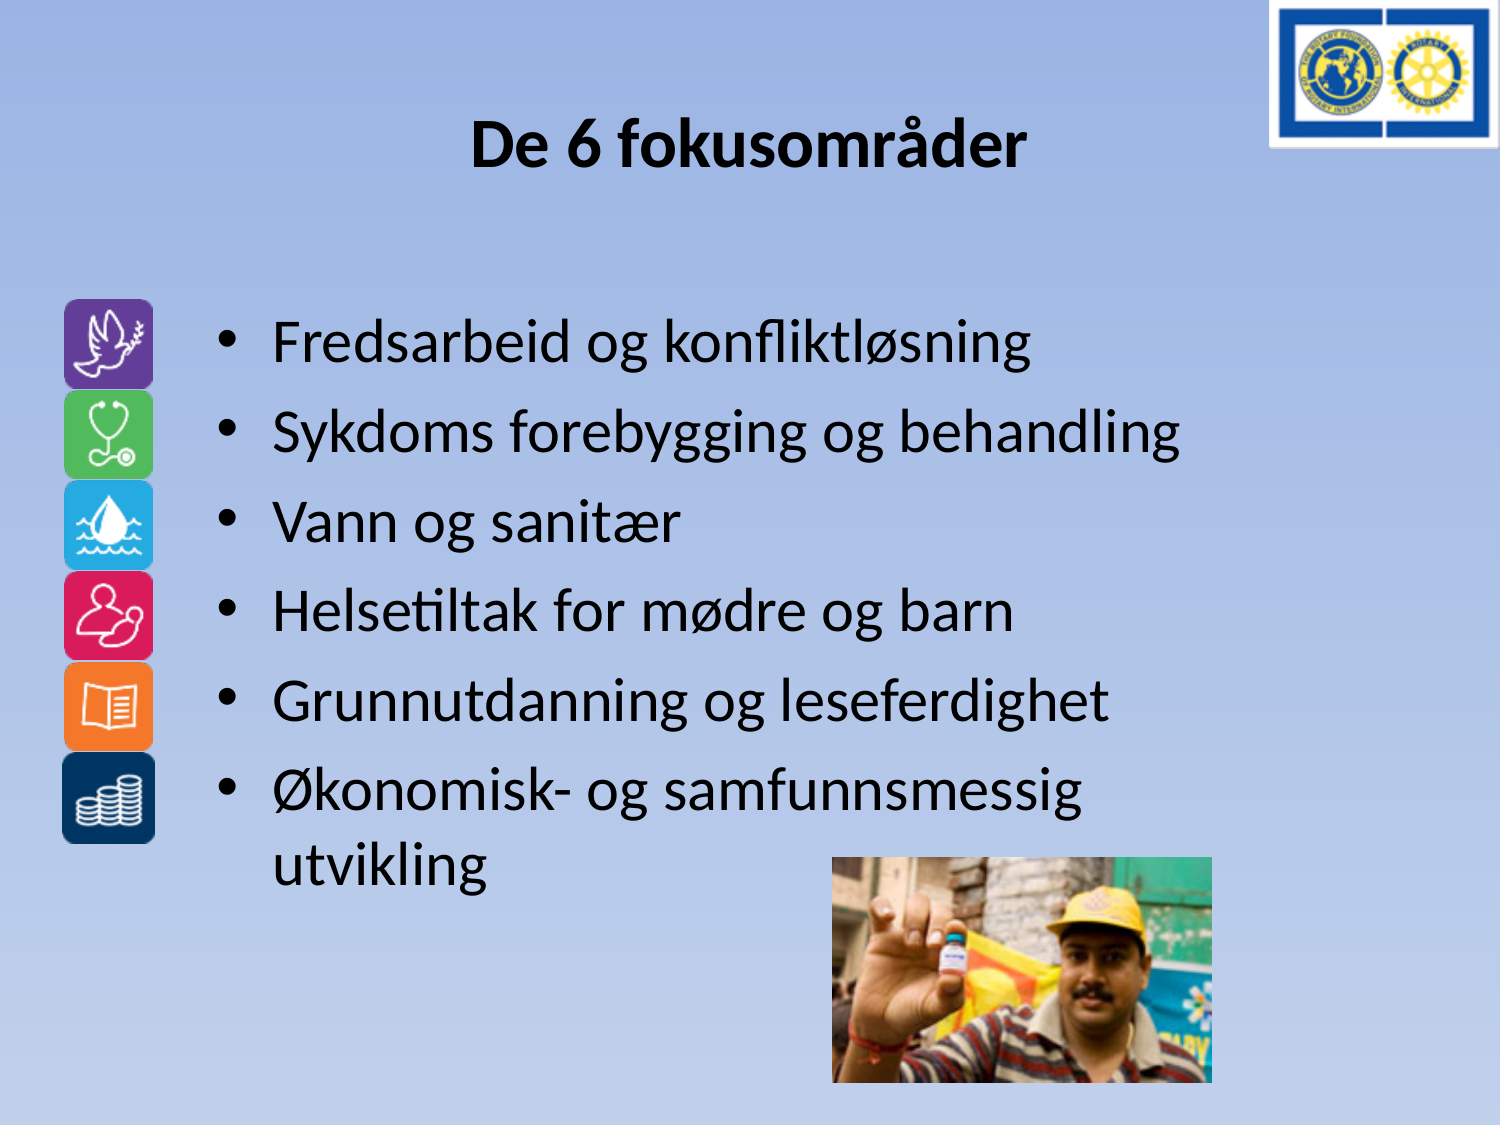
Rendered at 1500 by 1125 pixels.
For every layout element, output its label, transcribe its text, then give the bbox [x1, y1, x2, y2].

picture [1269, 0, 1500, 150]
picture [64, 299, 153, 389]
picture [62, 752, 155, 845]
picture [64, 480, 153, 570]
picture [64, 390, 153, 479]
list Fredsarbeid og konfliktløsning Sykdoms forebygging og behandling Vann og sanitær Helsetiltak for mødre og barn Grunnutdanning og leseferdighet Økonomisk- og samfunnsmessig utvikling [194, 292, 1451, 876]
picture [832, 857, 1212, 1083]
picture [64, 571, 153, 751]
title De 6 fokusområder [74, 44, 1426, 233]
